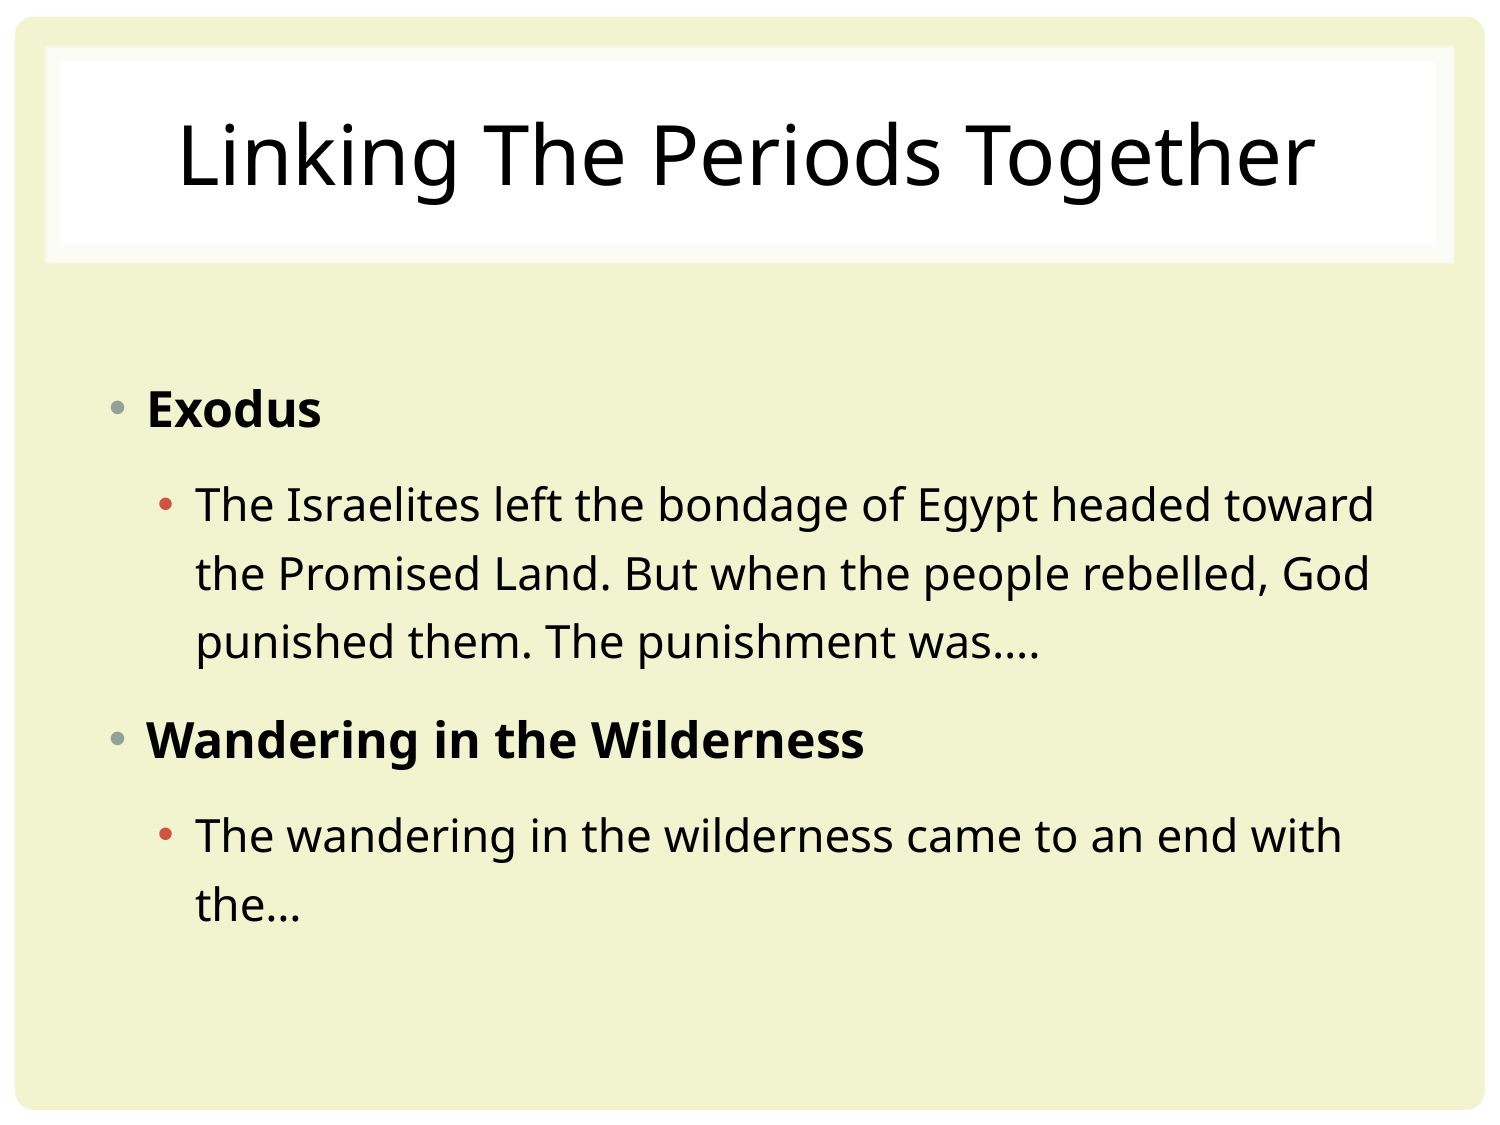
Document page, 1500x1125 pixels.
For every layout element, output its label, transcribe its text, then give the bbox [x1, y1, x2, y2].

title Linking The Periods Together [69, 66, 1425, 238]
list Exodus The Israelites left the bondage of Egypt headed toward the Promised Land. But when the people rebelled, God punished them. The punishment was…. Wandering in the Wilderness The wandering in the wilderness came to an end with the… [75, 287, 1425, 1005]
